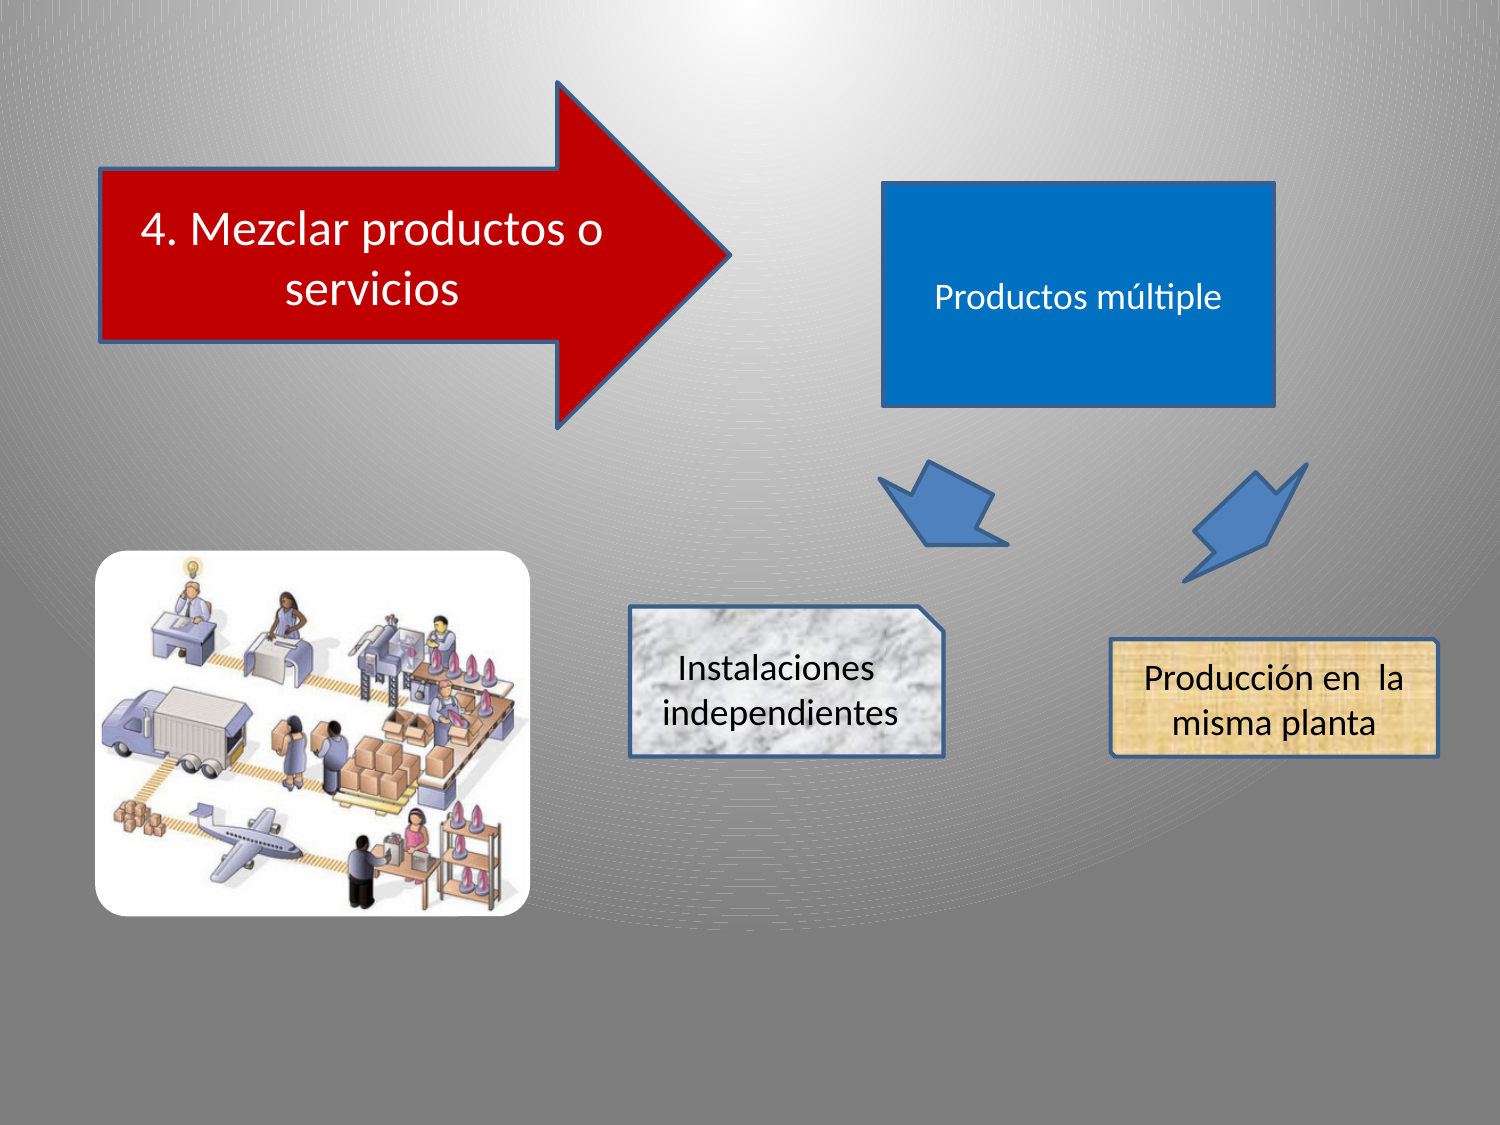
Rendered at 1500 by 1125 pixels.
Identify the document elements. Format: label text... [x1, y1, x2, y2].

text_box Producción en la misma planta [1108, 637, 1441, 759]
text_box 4. Mezclar productos o servicios [98, 80, 733, 431]
text_box Productos múltiple [881, 181, 1276, 408]
text_box [877, 459, 1011, 548]
text_box [1182, 462, 1309, 584]
text_box Instalaciones independientes [627, 604, 946, 759]
picture [94, 550, 531, 917]
